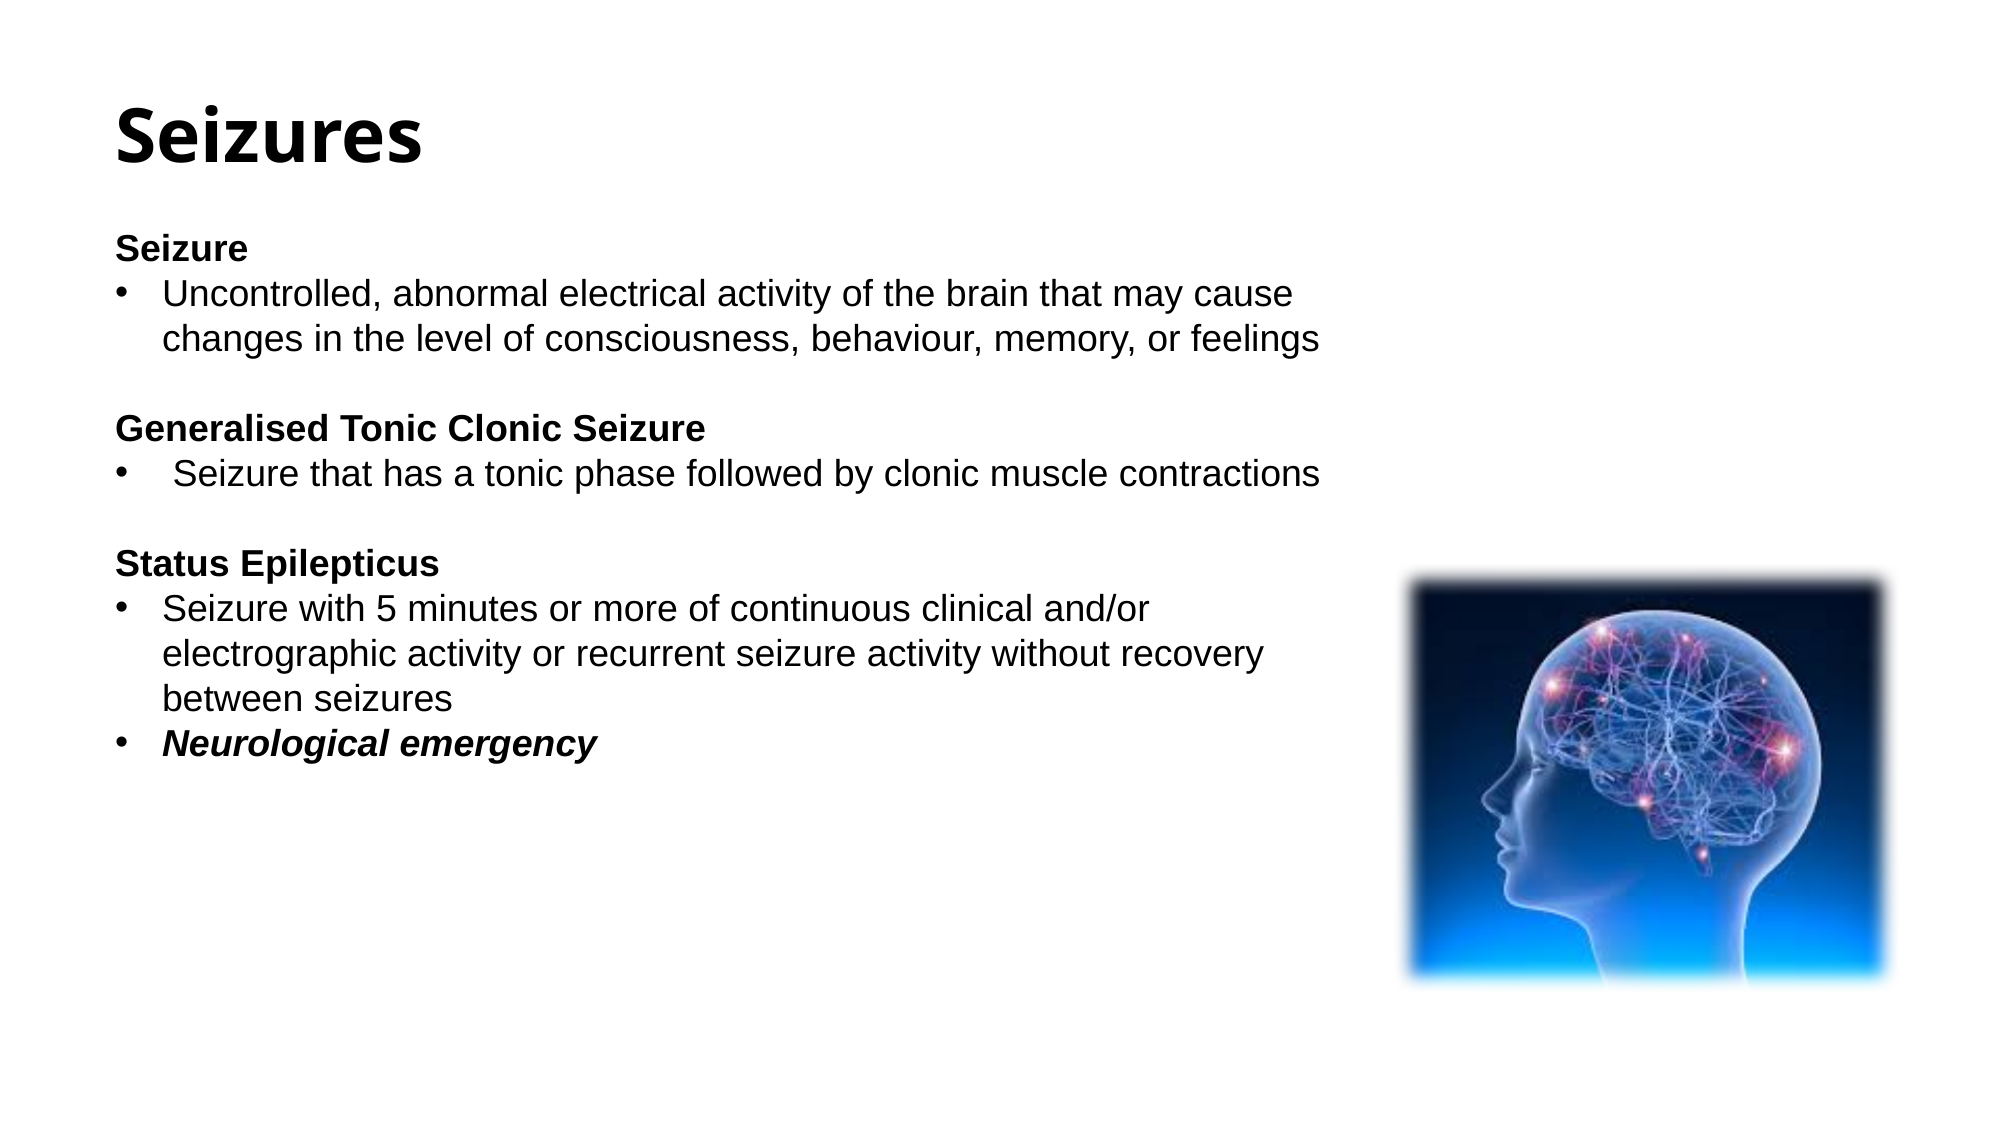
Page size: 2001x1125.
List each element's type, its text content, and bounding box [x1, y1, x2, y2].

picture [1393, 562, 1900, 994]
title Seizures [100, 90, 1849, 276]
text_box Seizure Uncontrolled, abnormal electrical activity of the brain that may cause changes in the level of consciousness, behaviour, memory, or feelings Generalised Tonic Clonic Seizure Seizure that has a tonic phase followed by clonic muscle contractions Status Epilepticus Seizure with 5 minutes or more of continuous clinical and/or electrographic activity or recurrent seizure activity without recovery between seizures Neurological emergency [100, 216, 1342, 772]
